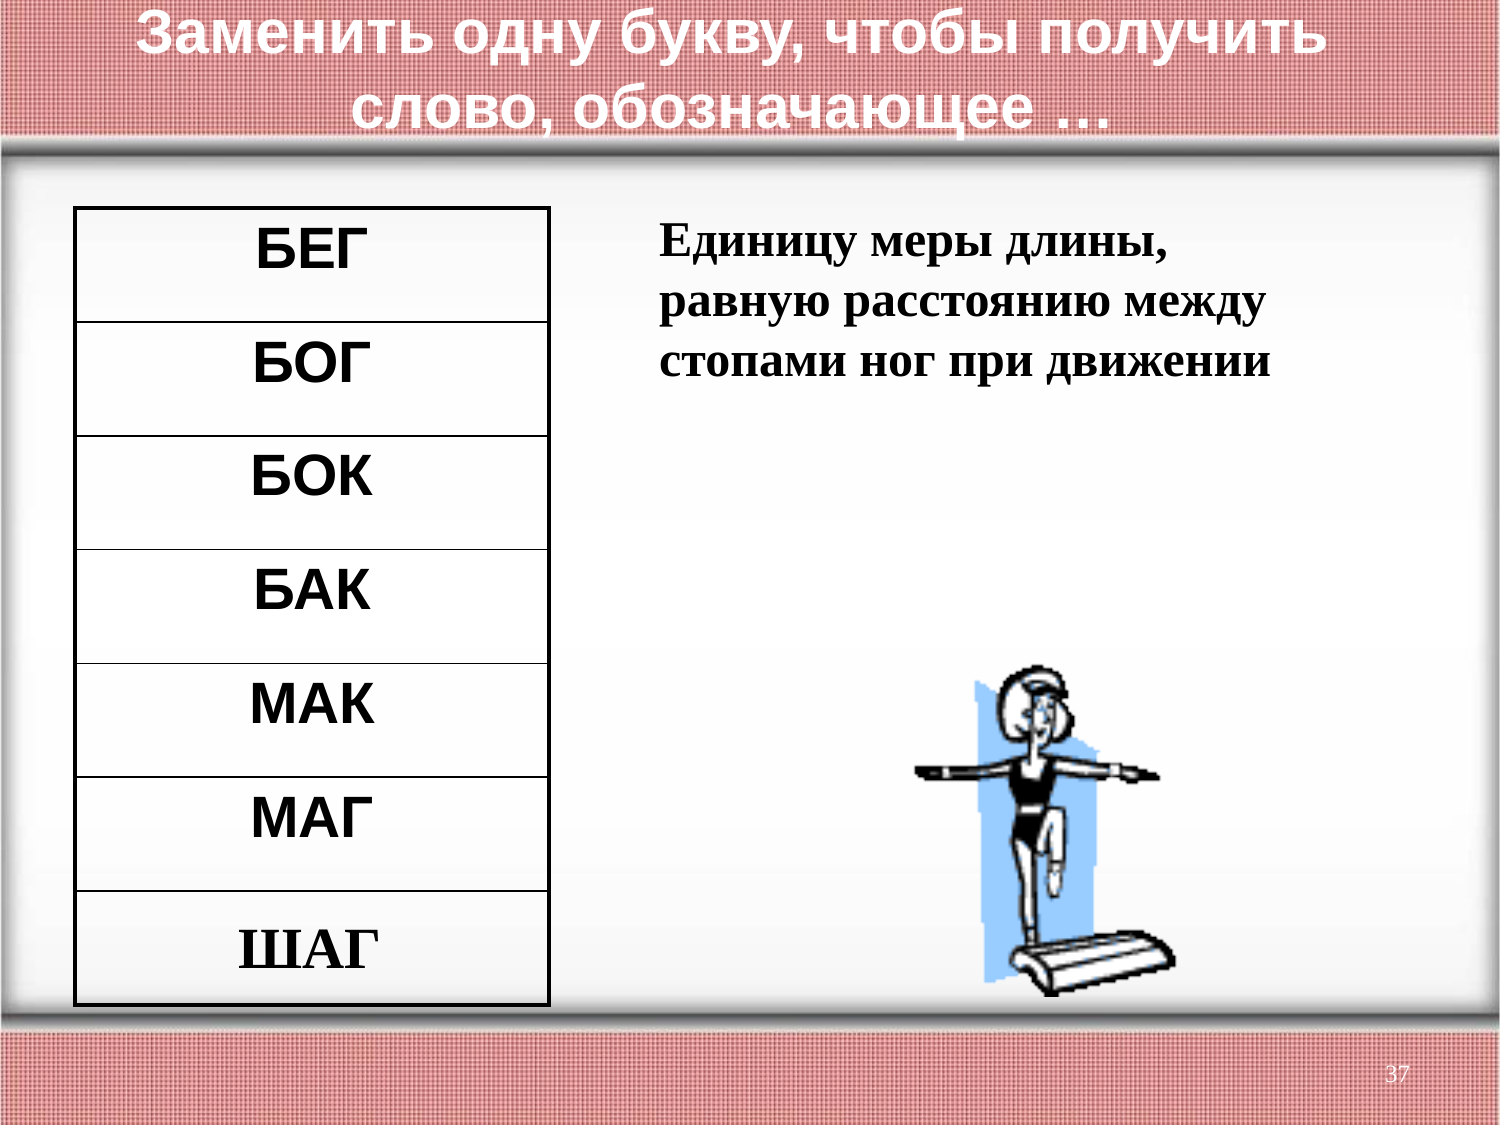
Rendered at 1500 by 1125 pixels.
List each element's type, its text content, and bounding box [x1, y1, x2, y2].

table_cell МАГ [77, 778, 547, 890]
picture [0, 0, 1500, 1125]
table_cell БОК [77, 437, 547, 549]
text_box ШАГ [199, 902, 422, 988]
text_box Единицу меры длины, равную расстоянию между стопами ног при движении [644, 199, 1318, 394]
table_header БЕГ [77, 210, 547, 321]
slide_number 37 [1074, 1042, 1425, 1103]
table_cell [77, 892, 547, 1003]
title [75, 149, 1425, 233]
table_cell БАК [77, 550, 547, 663]
table_cell МАК [77, 664, 547, 776]
table_cell БОГ [77, 323, 547, 435]
text_box Заменить одну букву, чтобы получить слово, обозначающее … [12, 0, 1454, 149]
